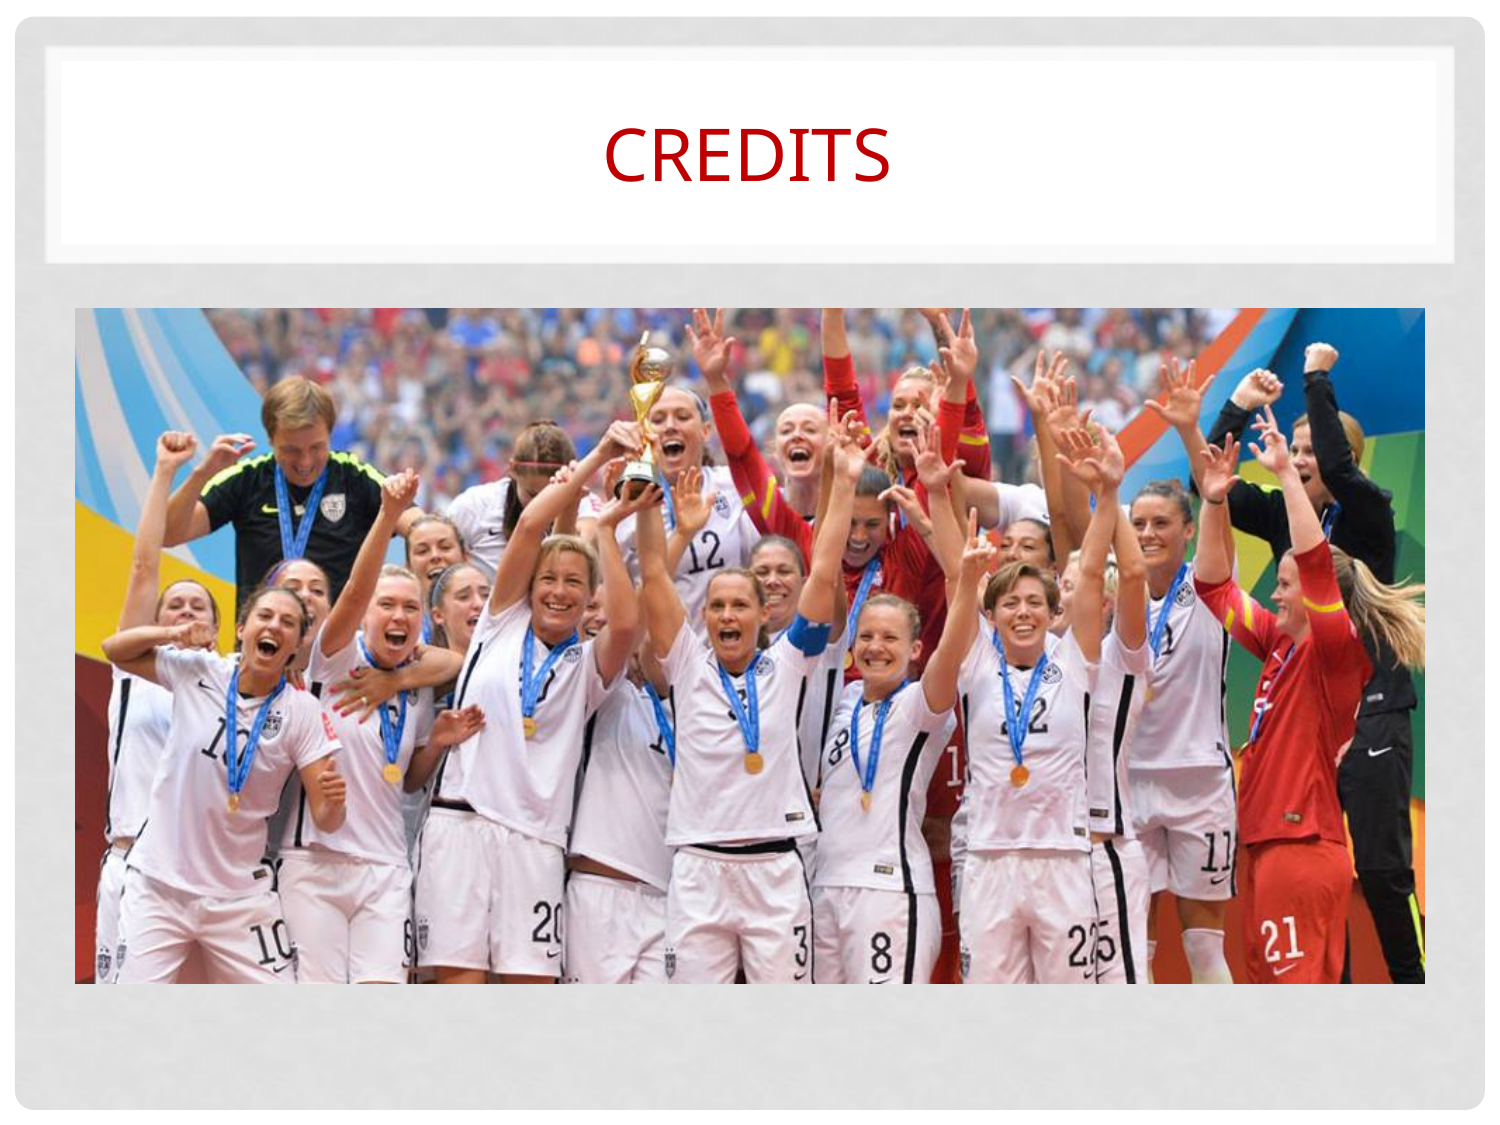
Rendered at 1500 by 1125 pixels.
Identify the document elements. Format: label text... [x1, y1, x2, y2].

title credits [69, 66, 1425, 238]
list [74, 308, 1426, 984]
